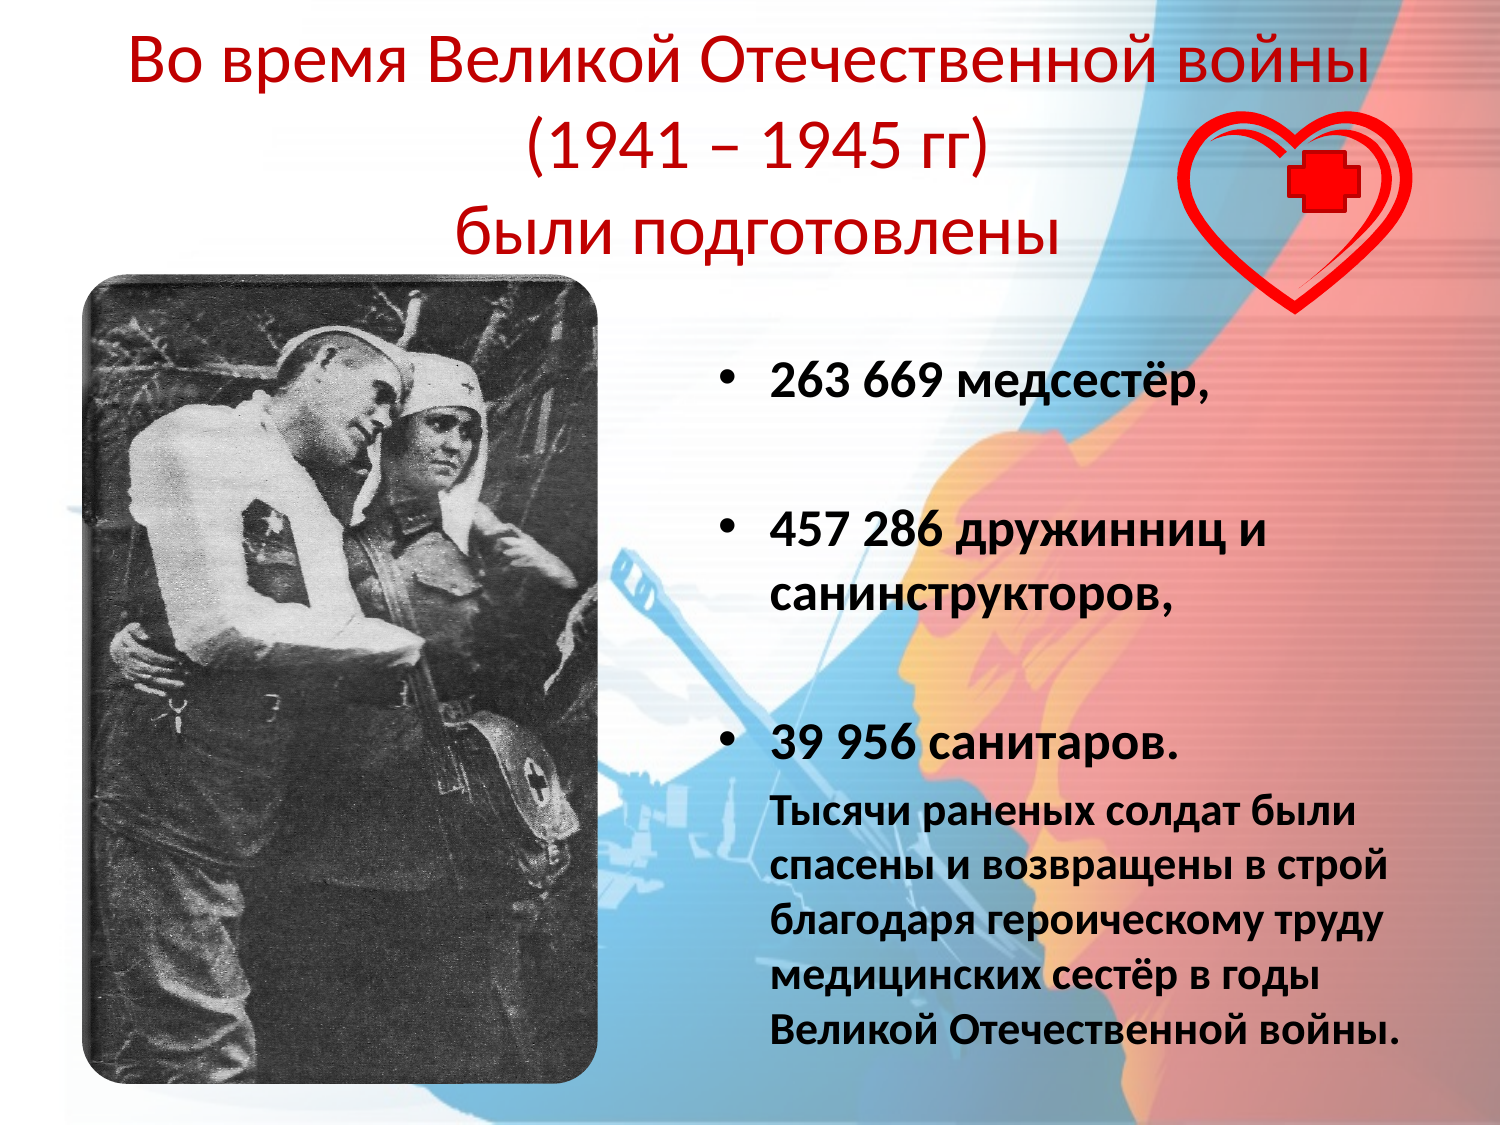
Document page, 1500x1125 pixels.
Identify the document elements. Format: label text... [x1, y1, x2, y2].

list 263 669 медсестёр, 457 286 дружинниц и санинструкторов, 39 956 санитаров. Тысячи раненых солдат были спасены и возвращены в строй благодаря героическому труду медицинских сестёр в годы Великой Отечественной войны. [703, 262, 1425, 1102]
picture [81, 274, 598, 1084]
title Во время Великой Отечественной войны (1941 – 1945 гг) были подготовлены [75, 0, 1425, 375]
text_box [1171, 105, 1422, 315]
